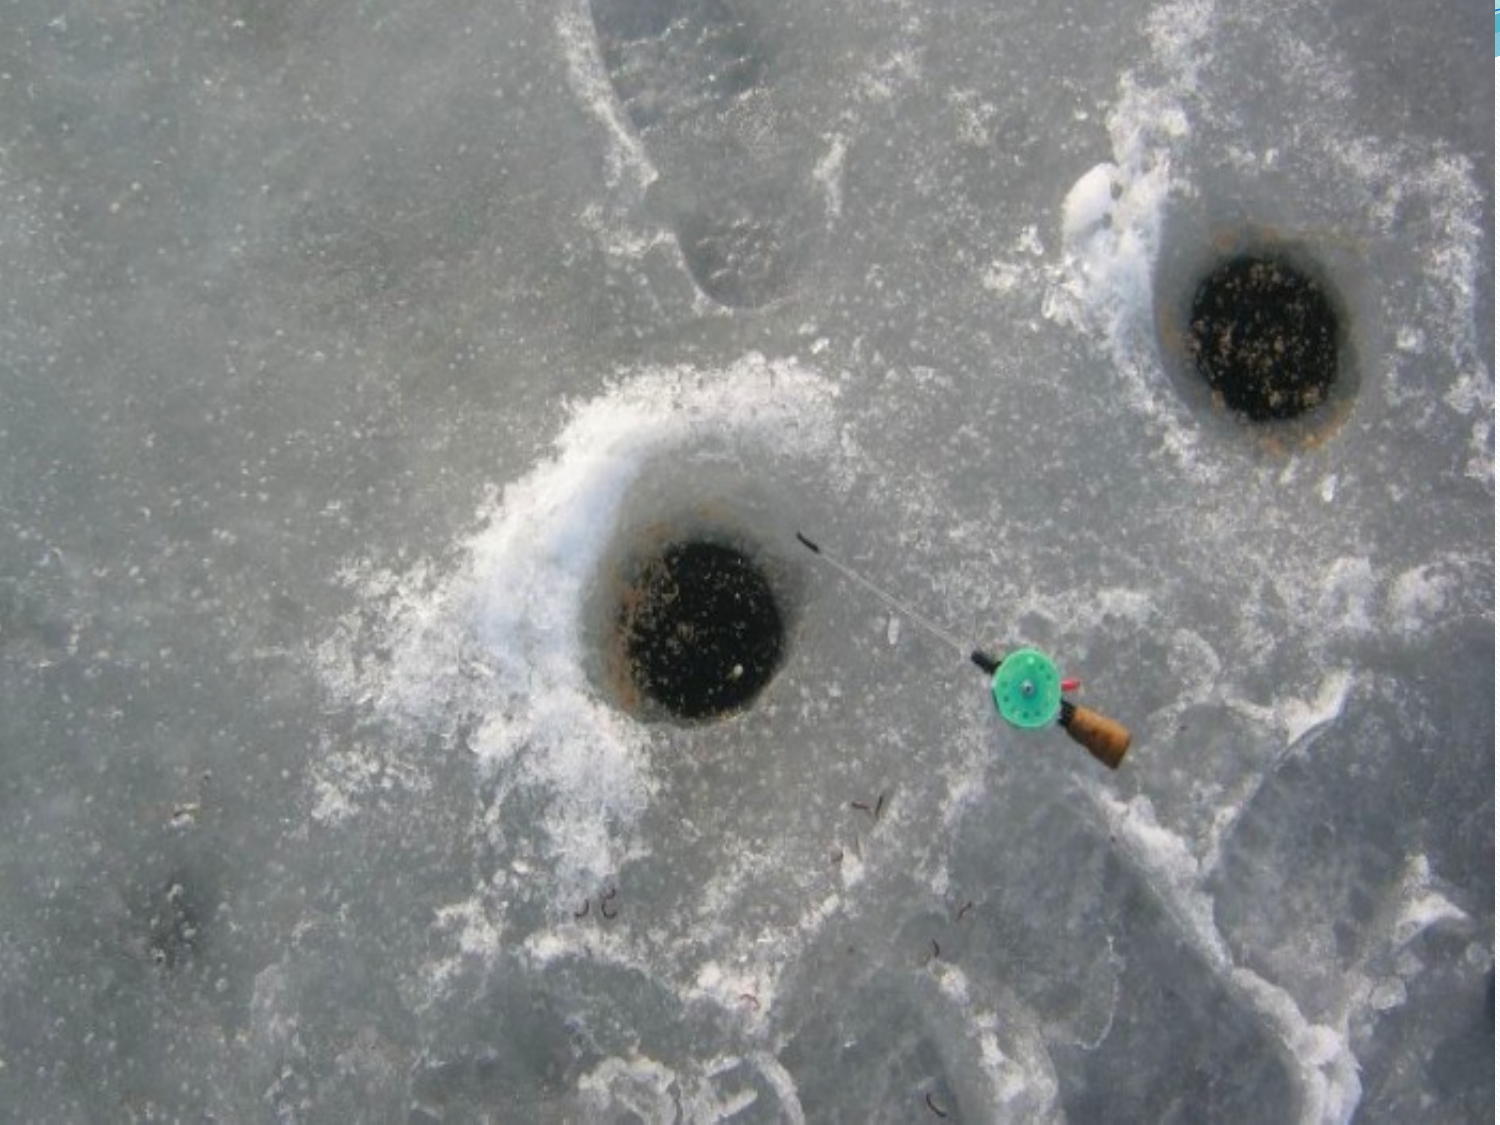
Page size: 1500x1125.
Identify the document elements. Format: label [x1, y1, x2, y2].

list [0, 0, 1495, 1125]
